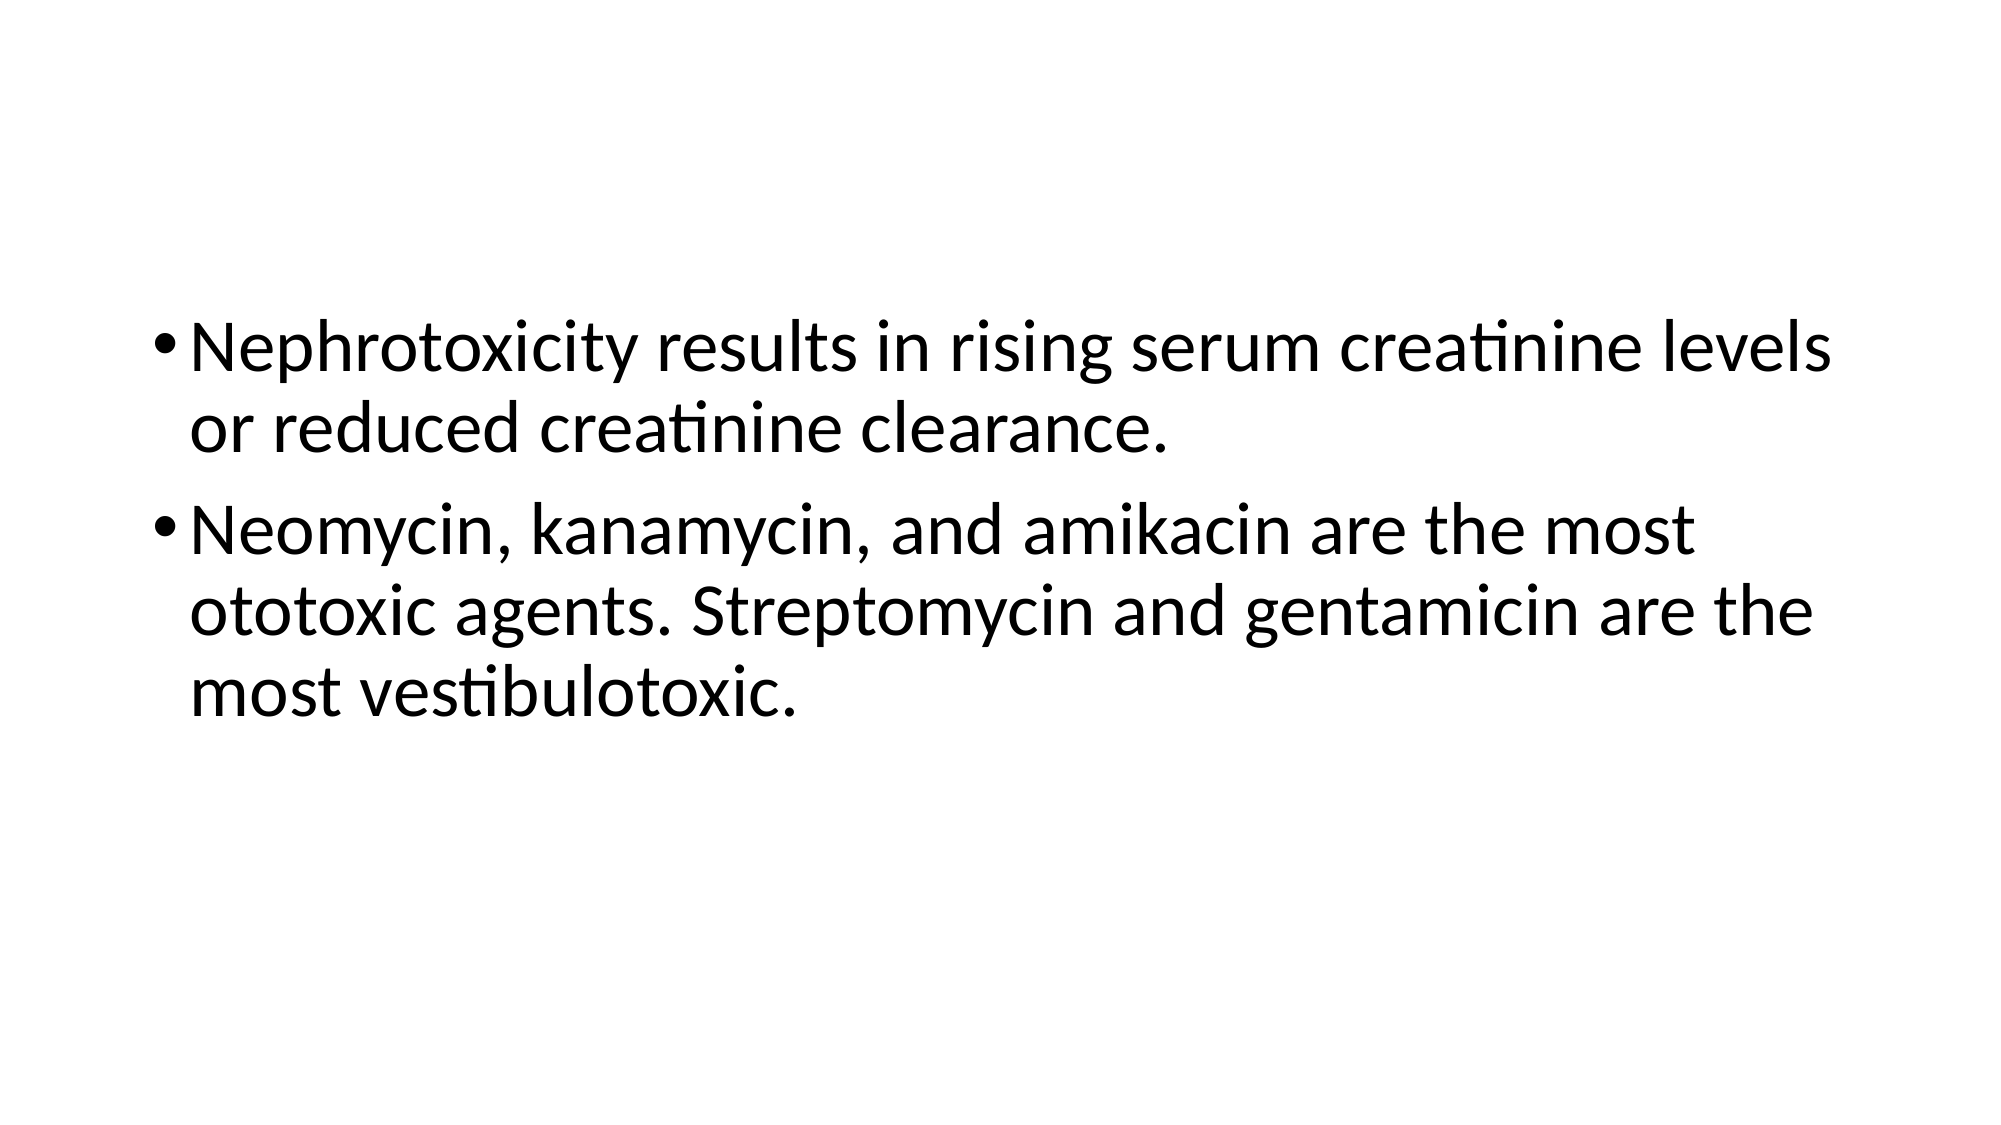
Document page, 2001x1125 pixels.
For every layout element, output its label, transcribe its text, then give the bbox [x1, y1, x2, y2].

list Nephrotoxicity results in rising serum creatinine levels or reduced creatinine clearance. Neomycin, kanamycin, and amikacin are the most ototoxic agents. Streptomycin and gentamicin are the most vestibulotoxic. [137, 299, 1863, 1014]
